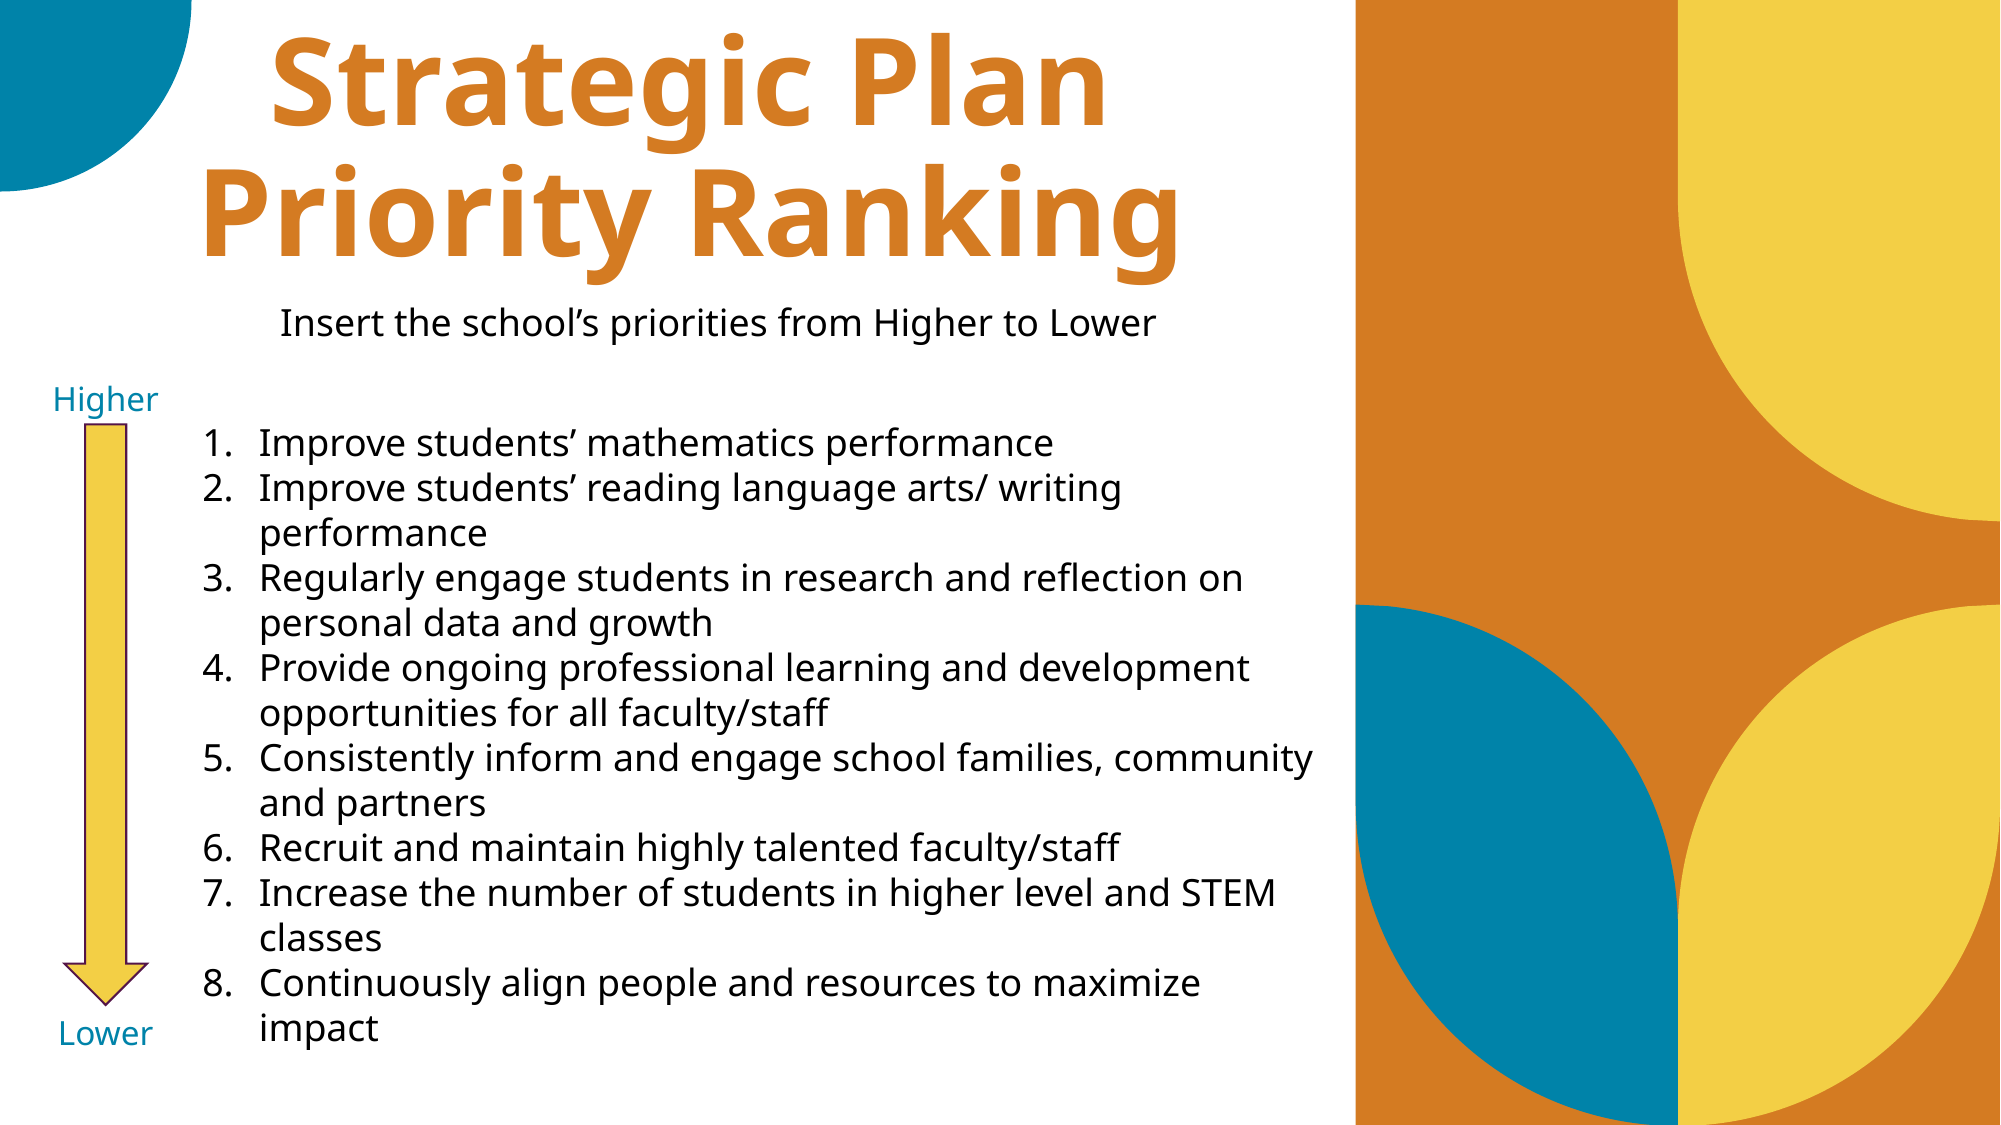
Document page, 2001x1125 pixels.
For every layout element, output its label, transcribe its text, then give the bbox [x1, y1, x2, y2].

text_box Strategic Plan Priority Ranking [11, 12, 1371, 292]
text_box [77, 351, 1306, 413]
text_box [61, 426, 150, 1004]
text_box Lower [43, 1004, 169, 1060]
text_box Insert the school’s priorities from Higher to Lower [221, 291, 1217, 351]
text_box Improve students’ mathematics performance Improve students’ reading language arts/ writing performance Regularly engage students in research and reflection on personal data and growth Provide ongoing professional learning and development opportunities for all faculty/staff Consistently inform and engage school families, community and partners Recruit and maintain highly talented faculty/staff Increase the number of students in higher level and STEM classes Continuously align people and resources to maximize impact [187, 412, 1335, 1057]
text_box Higher [37, 371, 174, 426]
